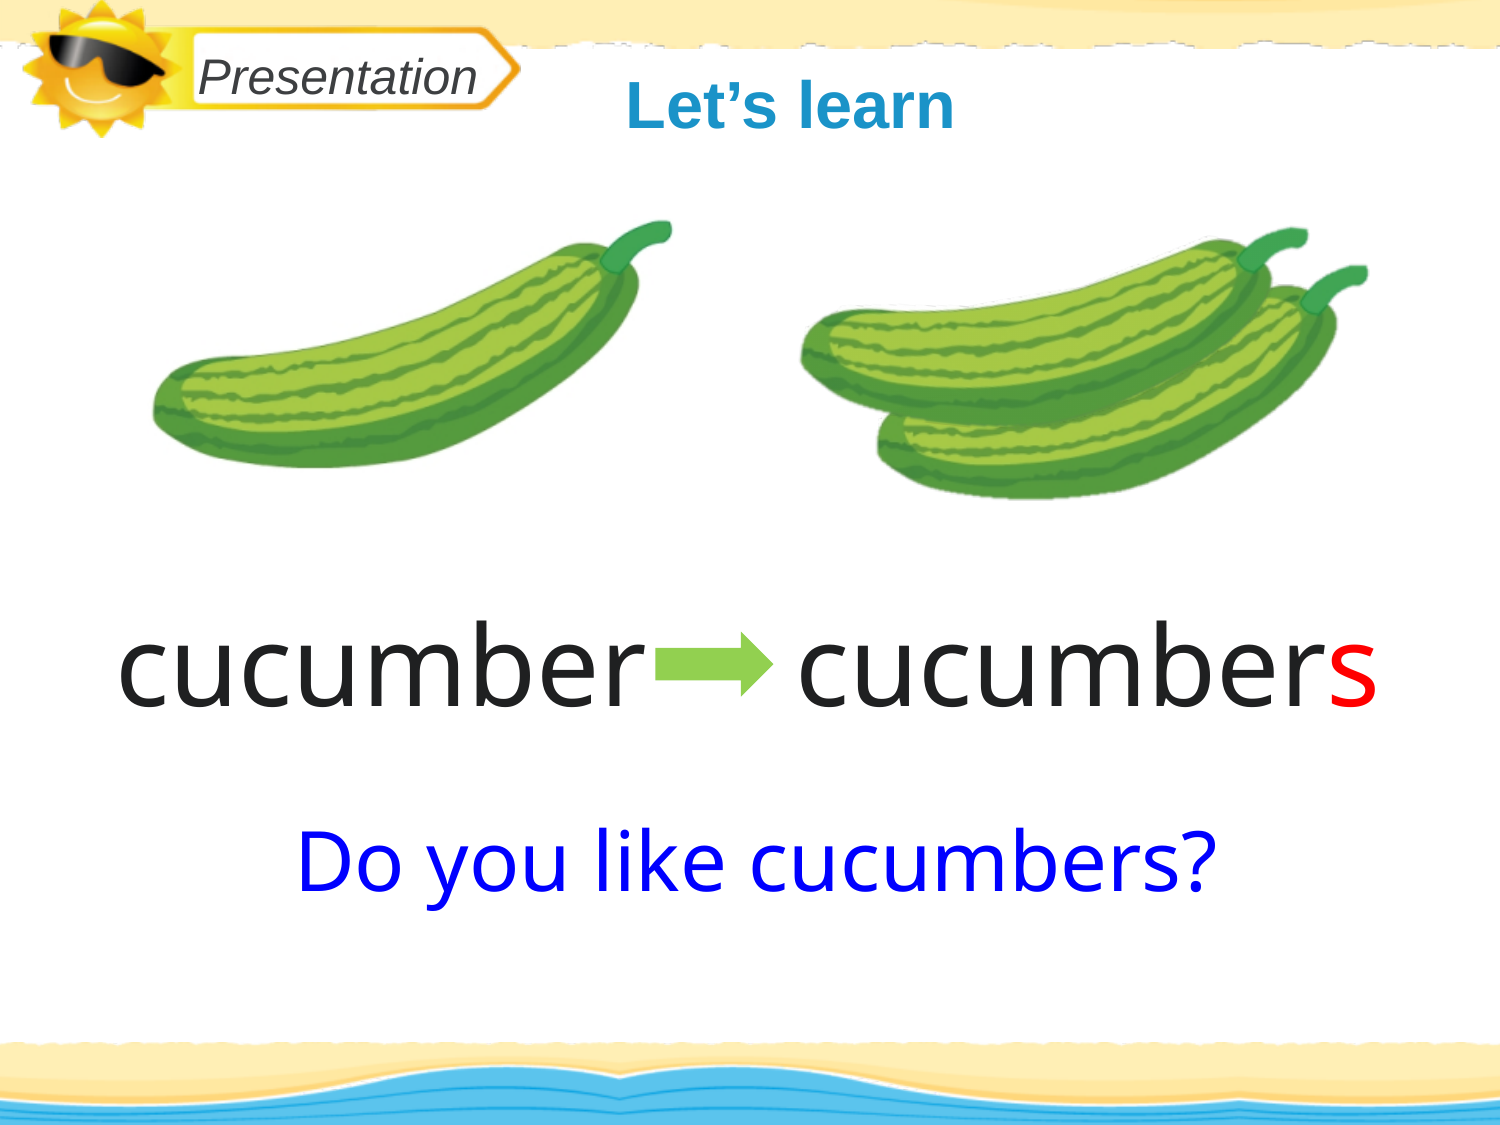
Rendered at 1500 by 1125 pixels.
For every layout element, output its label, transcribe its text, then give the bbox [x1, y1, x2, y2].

picture [789, 167, 1377, 504]
picture [0, 1042, 1500, 1125]
picture [147, 213, 680, 473]
picture [0, 0, 1500, 138]
text_box cucumbers [780, 586, 1396, 736]
text_box Do you like cucumbers? [279, 800, 1268, 916]
text_box cucumber [100, 586, 662, 736]
text_box [654, 629, 775, 700]
title Let’s learn [466, 32, 1117, 151]
